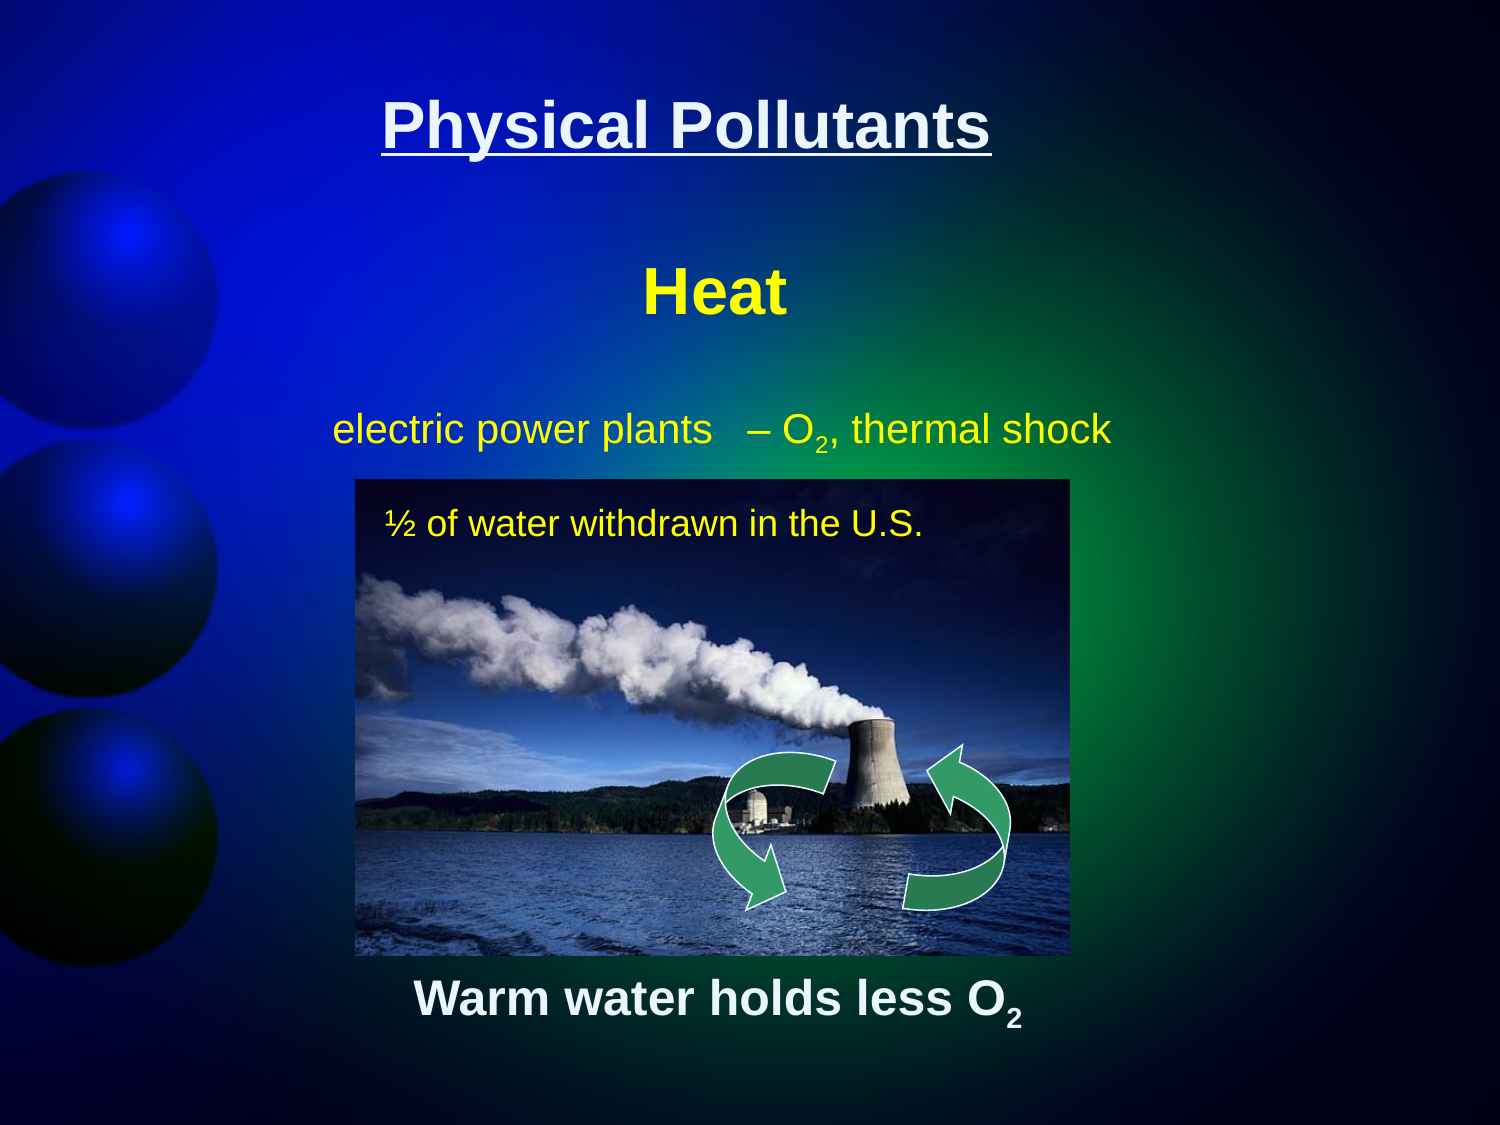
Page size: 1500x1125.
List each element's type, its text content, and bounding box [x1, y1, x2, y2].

text_box electric power plants – O2, thermal shock [317, 394, 1127, 466]
text_box Physical Pollutants [366, 74, 1008, 170]
text_box Warm water holds less O2 [398, 965, 1052, 1042]
text_box Heat [628, 240, 803, 335]
picture [0, 0, 1500, 1125]
